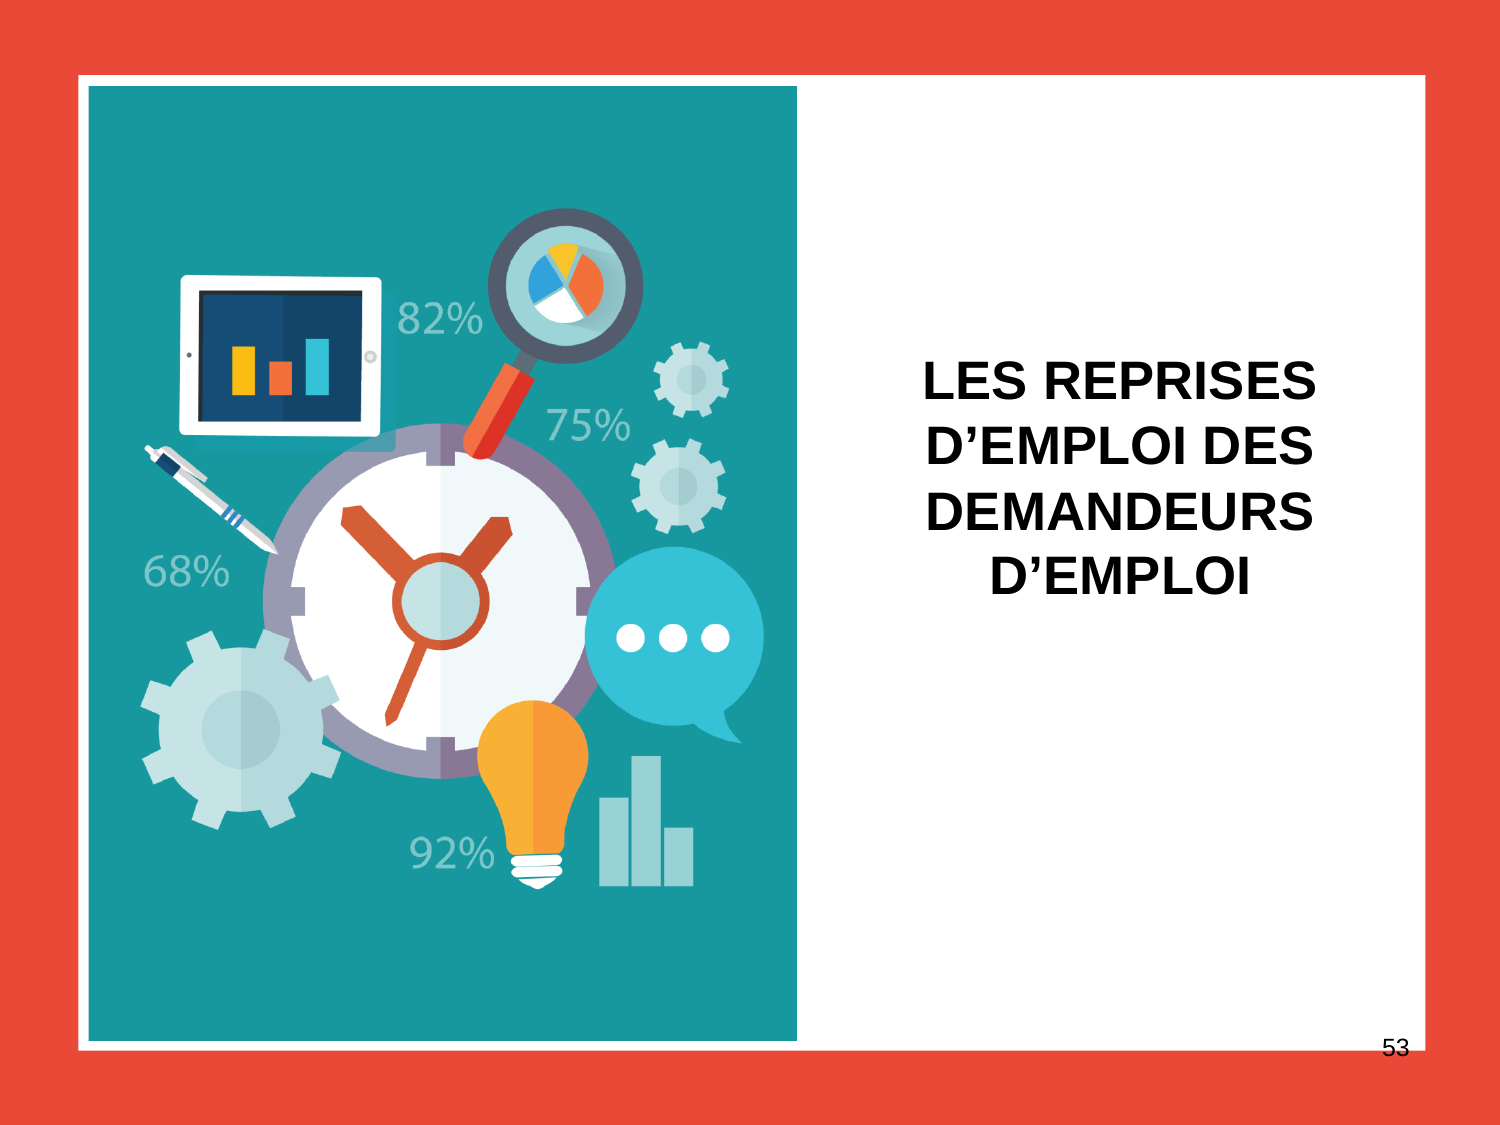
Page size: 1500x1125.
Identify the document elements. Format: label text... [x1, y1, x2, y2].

title Les reprises d’emploi des demandeurs d’emploi [820, 338, 1421, 681]
slide_number 53 [1074, 1024, 1425, 1103]
picture [88, 85, 798, 1041]
